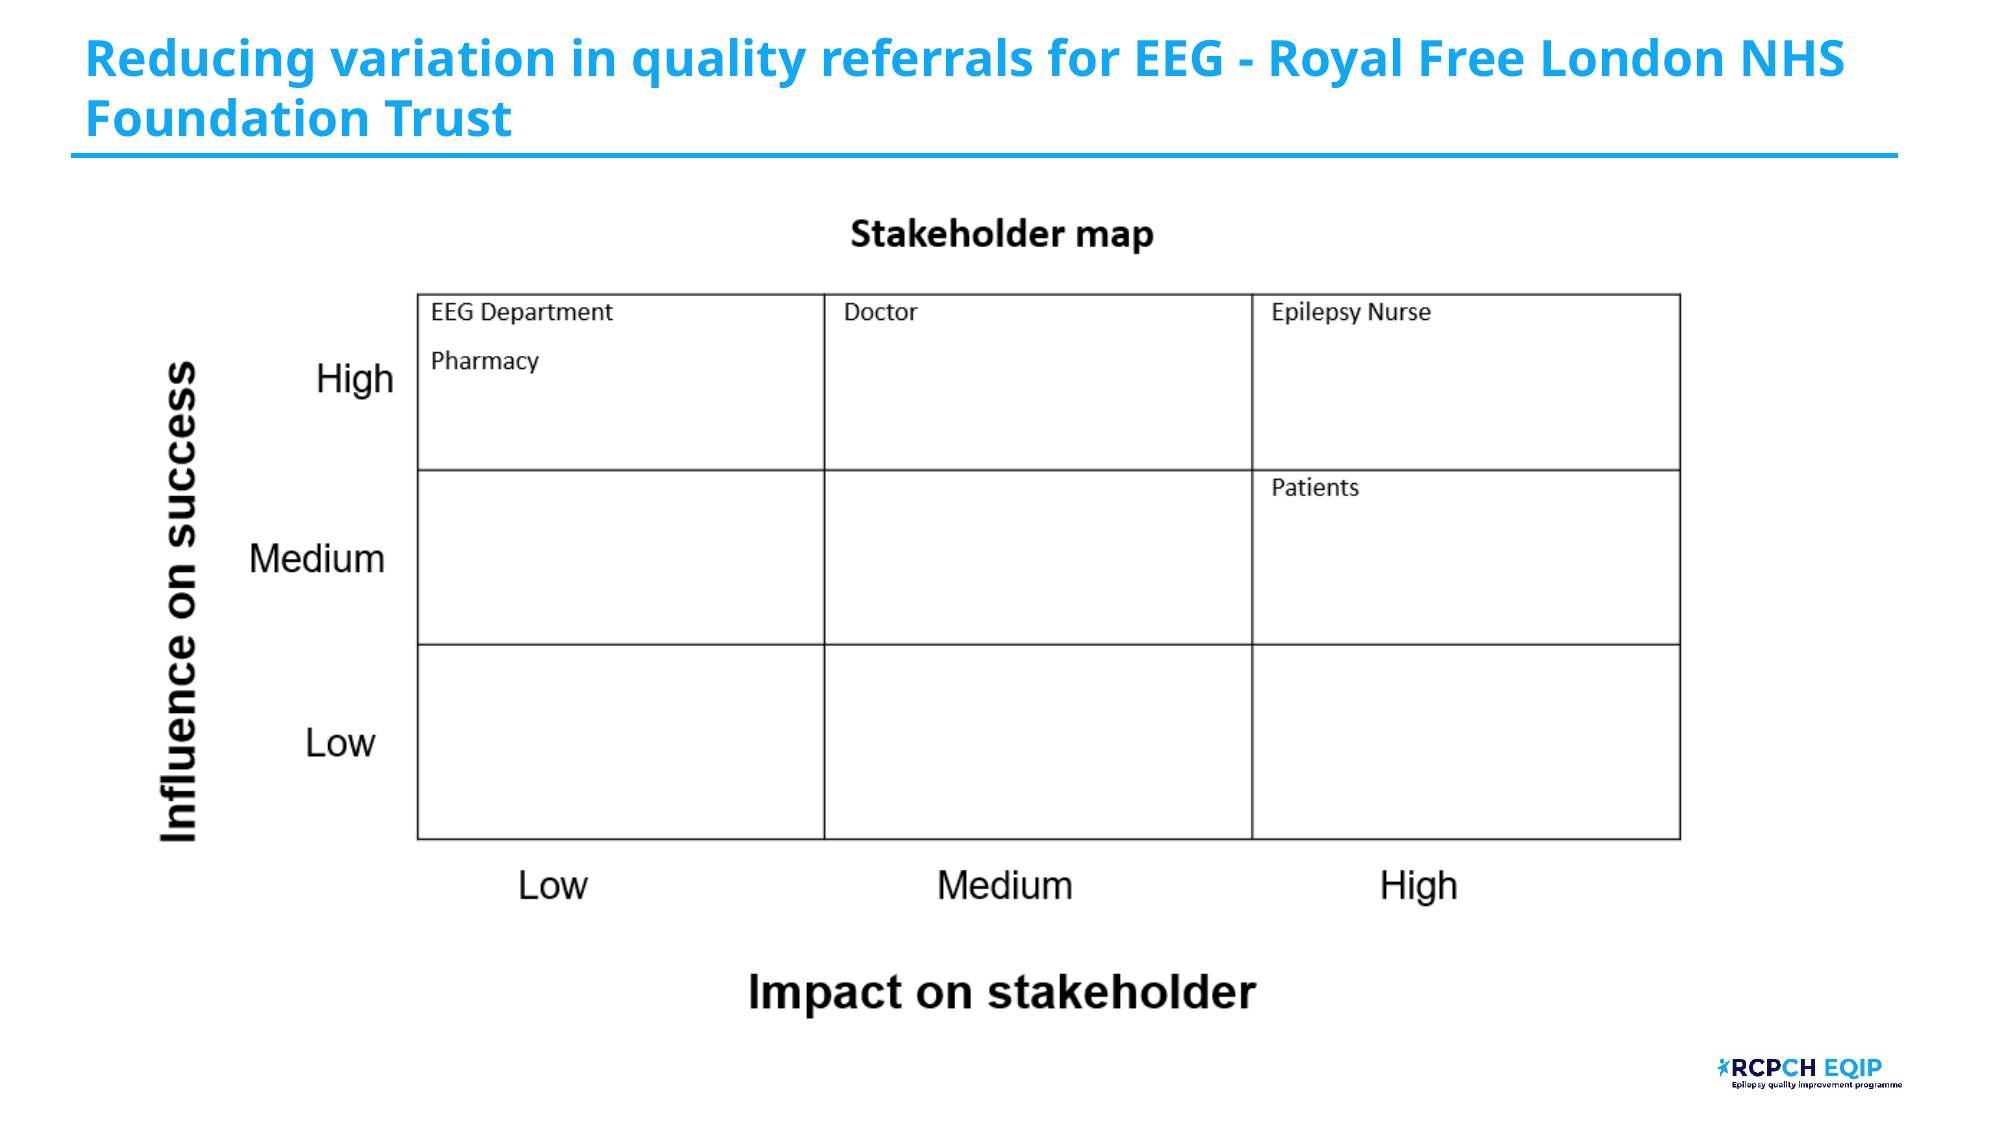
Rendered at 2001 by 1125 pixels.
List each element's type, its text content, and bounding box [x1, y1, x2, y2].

title Reducing variation in quality referrals for EEG - Royal Free London NHS Foundation Trust [69, 0, 1870, 174]
picture [1706, 1050, 1945, 1095]
picture [131, 188, 1736, 1023]
